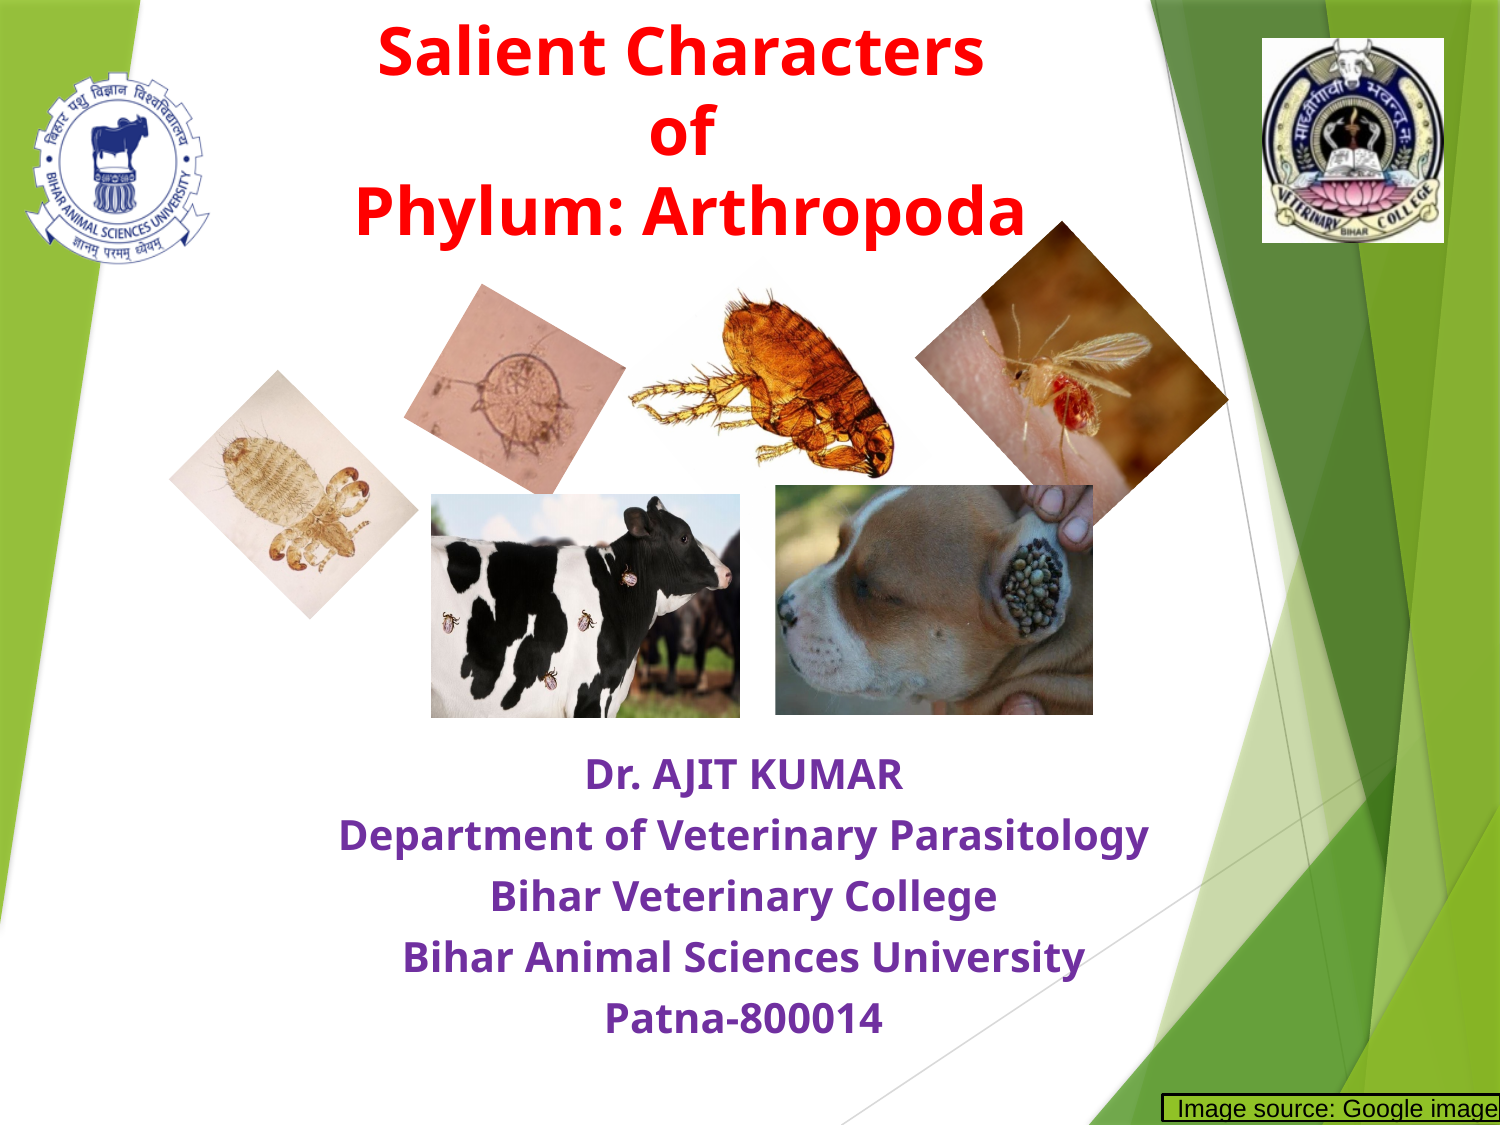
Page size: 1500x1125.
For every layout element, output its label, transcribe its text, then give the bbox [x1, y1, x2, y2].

picture [403, 222, 1228, 718]
text_box Image source: Google image [1162, 1094, 1500, 1121]
picture [1262, 37, 1444, 243]
picture [169, 370, 418, 619]
text_box Salient Characters of Phylum: Arthropoda [159, 1, 1222, 256]
subtitle Dr. AJIT KUMAR Department of Veterinary Parasitology Bihar Veterinary College Bihar Animal Sciences University Patna-800014 [212, 750, 1275, 1102]
picture [22, 69, 213, 267]
